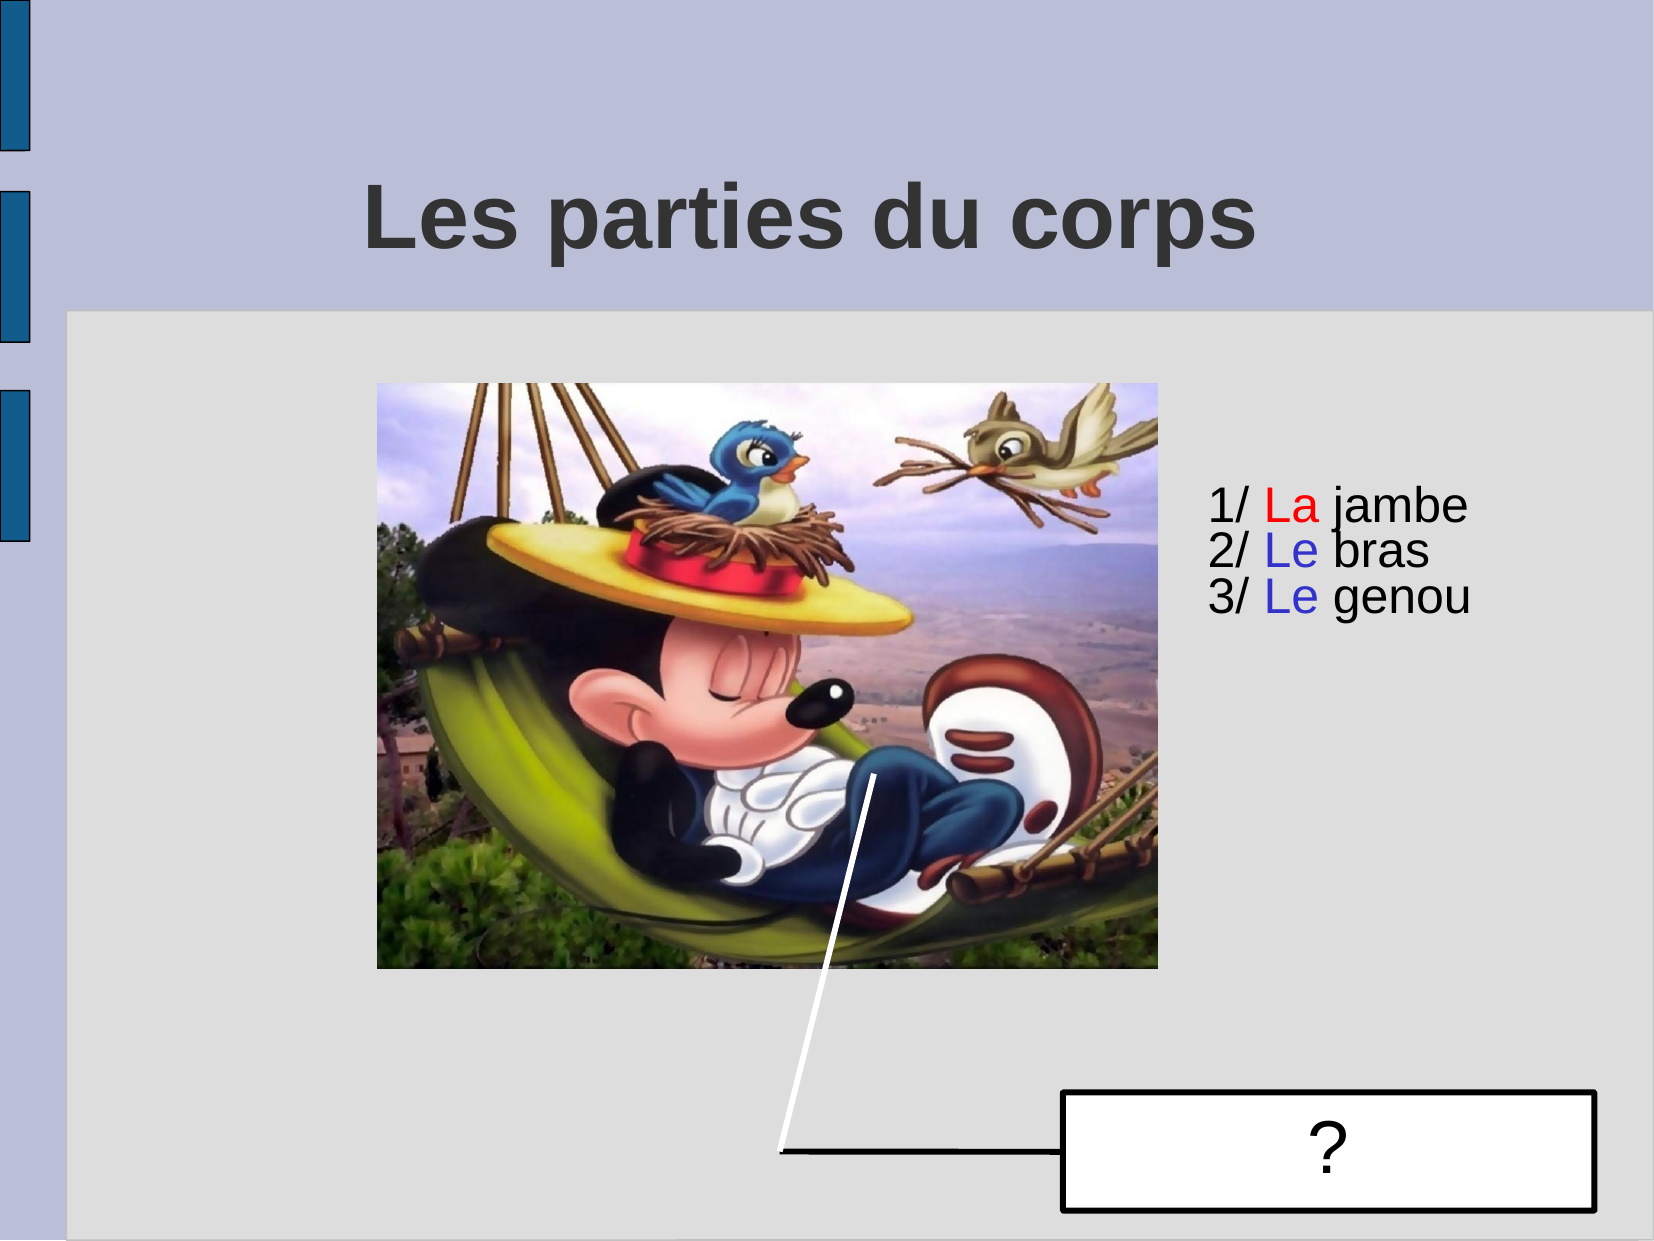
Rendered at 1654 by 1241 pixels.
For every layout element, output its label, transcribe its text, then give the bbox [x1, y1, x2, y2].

text_box ? [1062, 1092, 1595, 1211]
text_box Les parties du corps [88, 114, 1534, 322]
text_box 1/ La jambe 2/ Le bras 3/ Le genou [1192, 478, 1654, 640]
picture [377, 383, 1158, 969]
